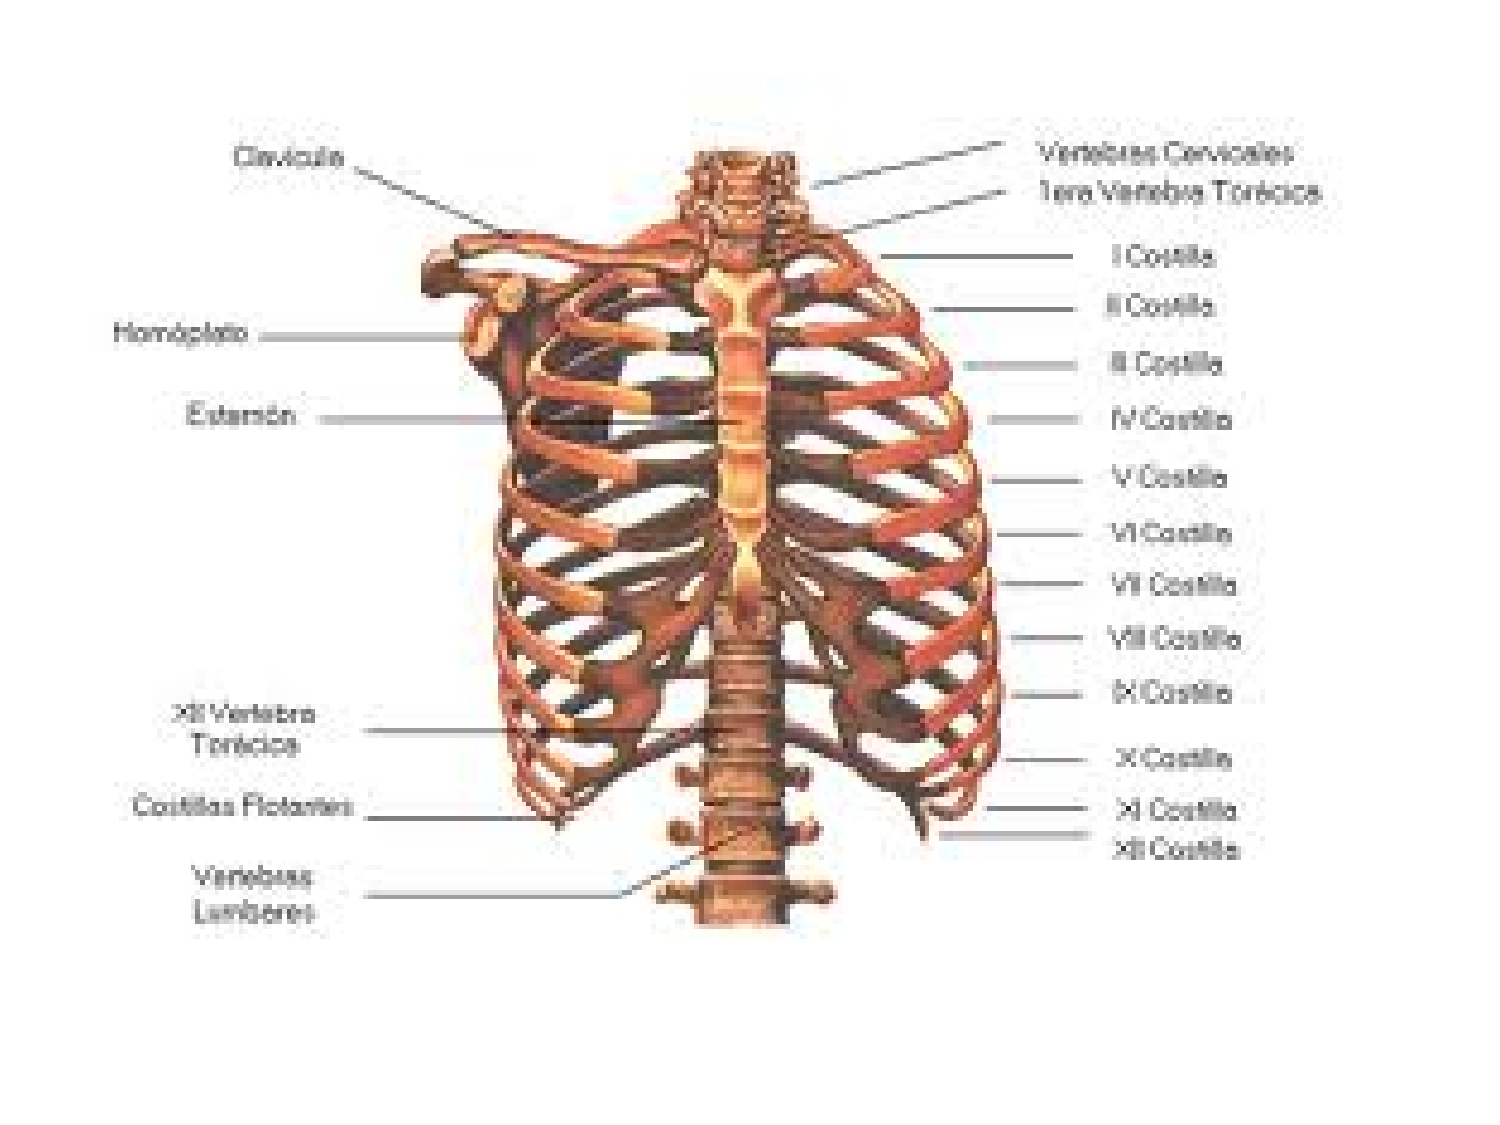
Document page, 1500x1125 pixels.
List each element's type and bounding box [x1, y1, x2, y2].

list [76, 77, 1377, 988]
